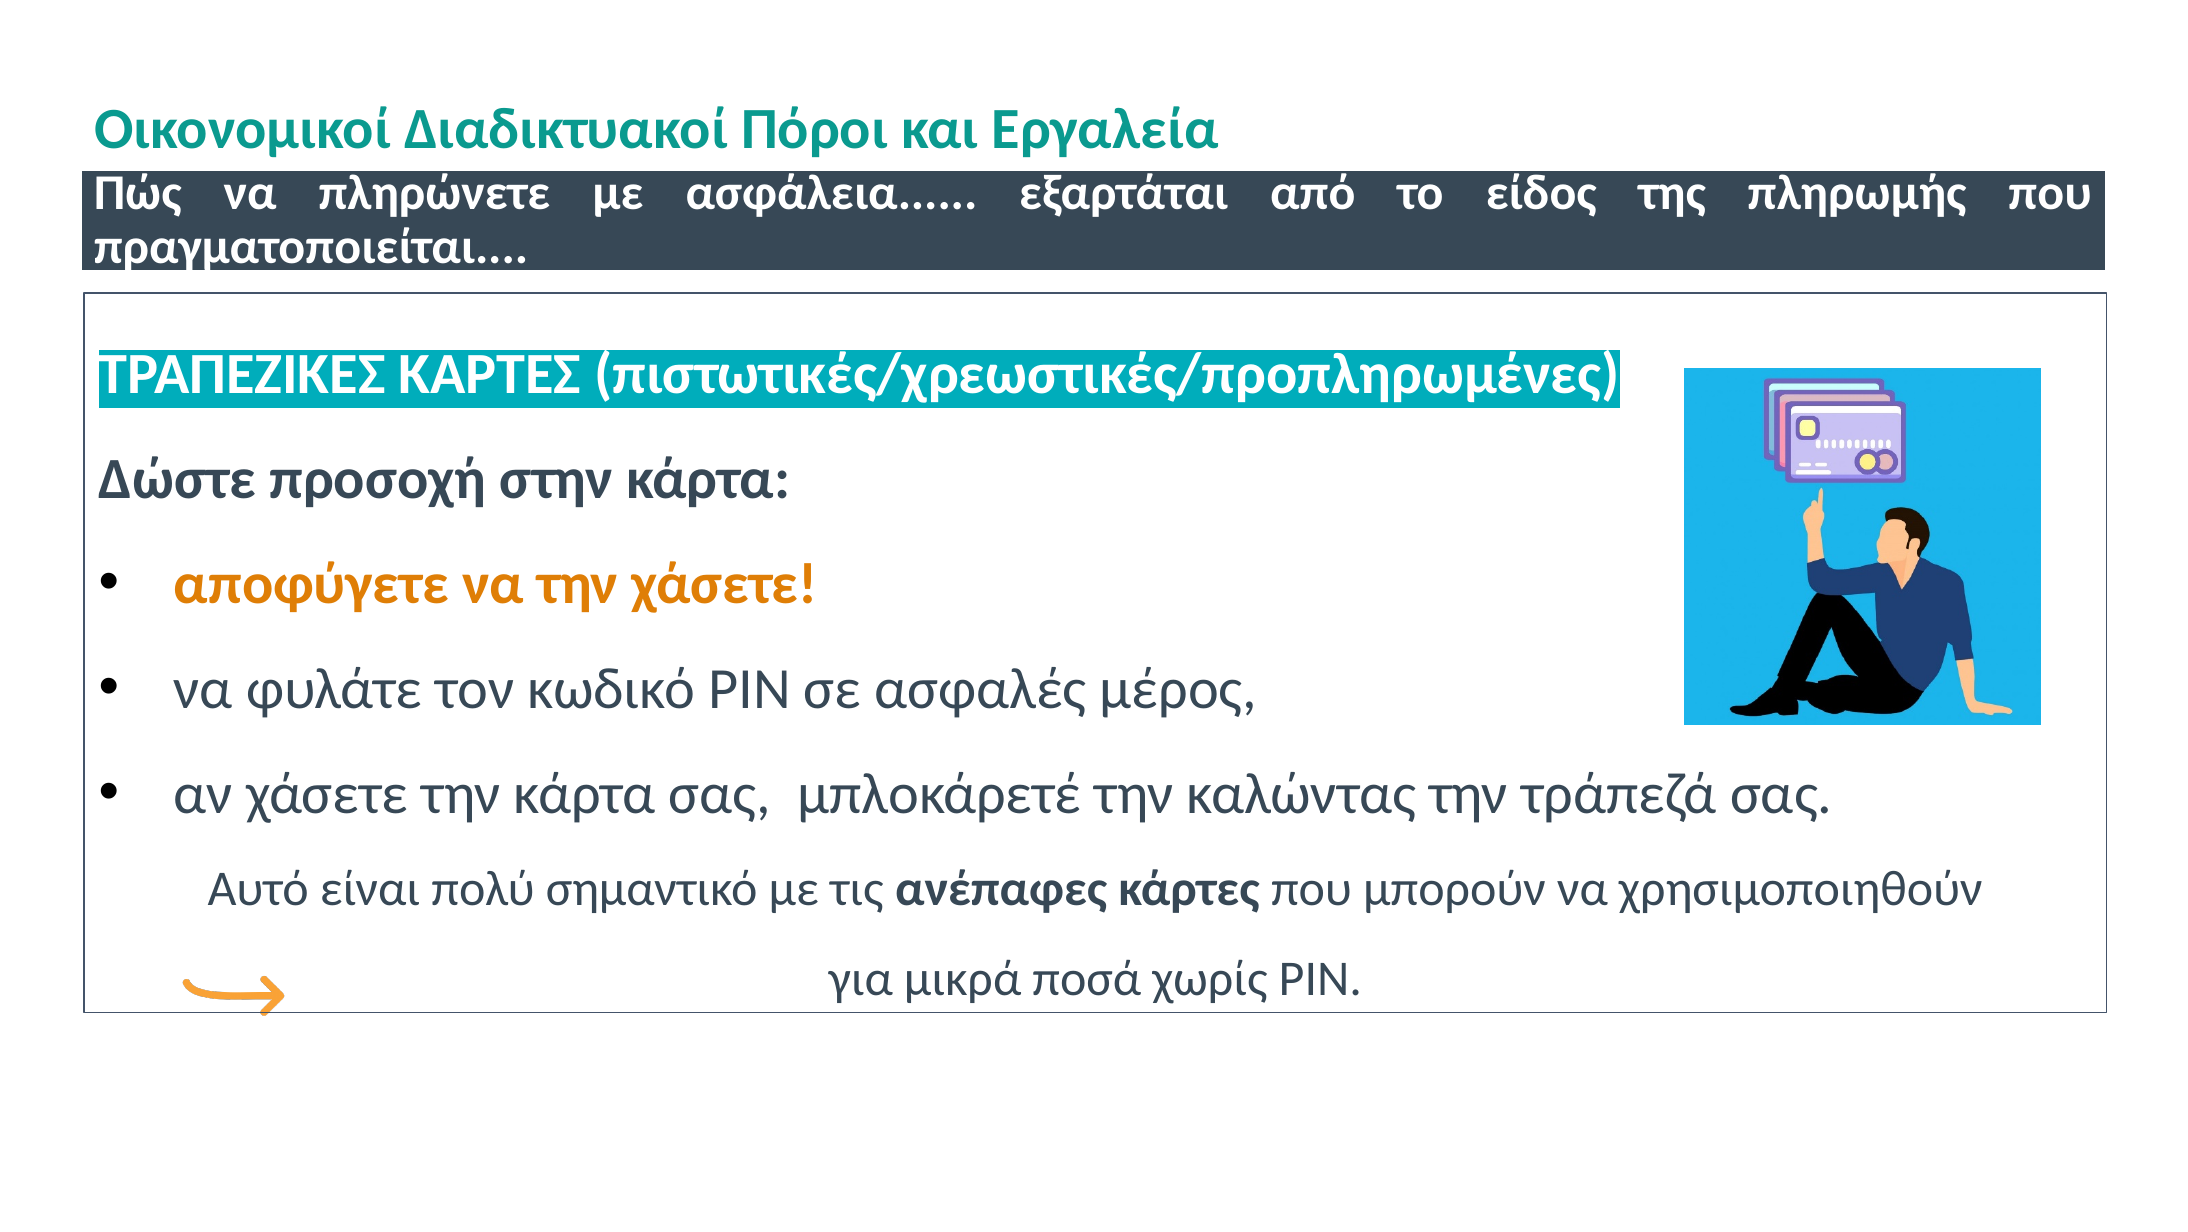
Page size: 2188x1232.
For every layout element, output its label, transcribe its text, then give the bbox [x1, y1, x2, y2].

picture [173, 938, 289, 1054]
title Οικονομικοί Διαδικτυακοί Πόροι και Εργαλεία [82, 70, 2106, 189]
text_box ΤΡΑΠΕΖΙΚΕΣ ΚΑΡΤΕΣ (πιστωτικές/χρεωστικές/προπληρωμένες) Δώστε προσοχή στην κάρτα: αποφύγετε να την χάσετε! να φυλάτε τον κωδικό PIN σε ασφαλές μέρος, αν χάσετε την κάρτα σας, μπλοκάρετέ την καλώντας την τράπεζά σας. Αυτό είναι πολύ σημαντικό με τις ανέπαφες κάρτες που μπορούν να χρησιμοποιηθούν για μικρά ποσά χωρίς PIN. [83, 292, 2107, 1013]
list Πώς να πληρώνετε με ασφάλεια...... εξαρτάται από το είδος της πληρωμής που πραγματοποιείται.... [82, 189, 2105, 270]
picture [1684, 368, 2041, 725]
